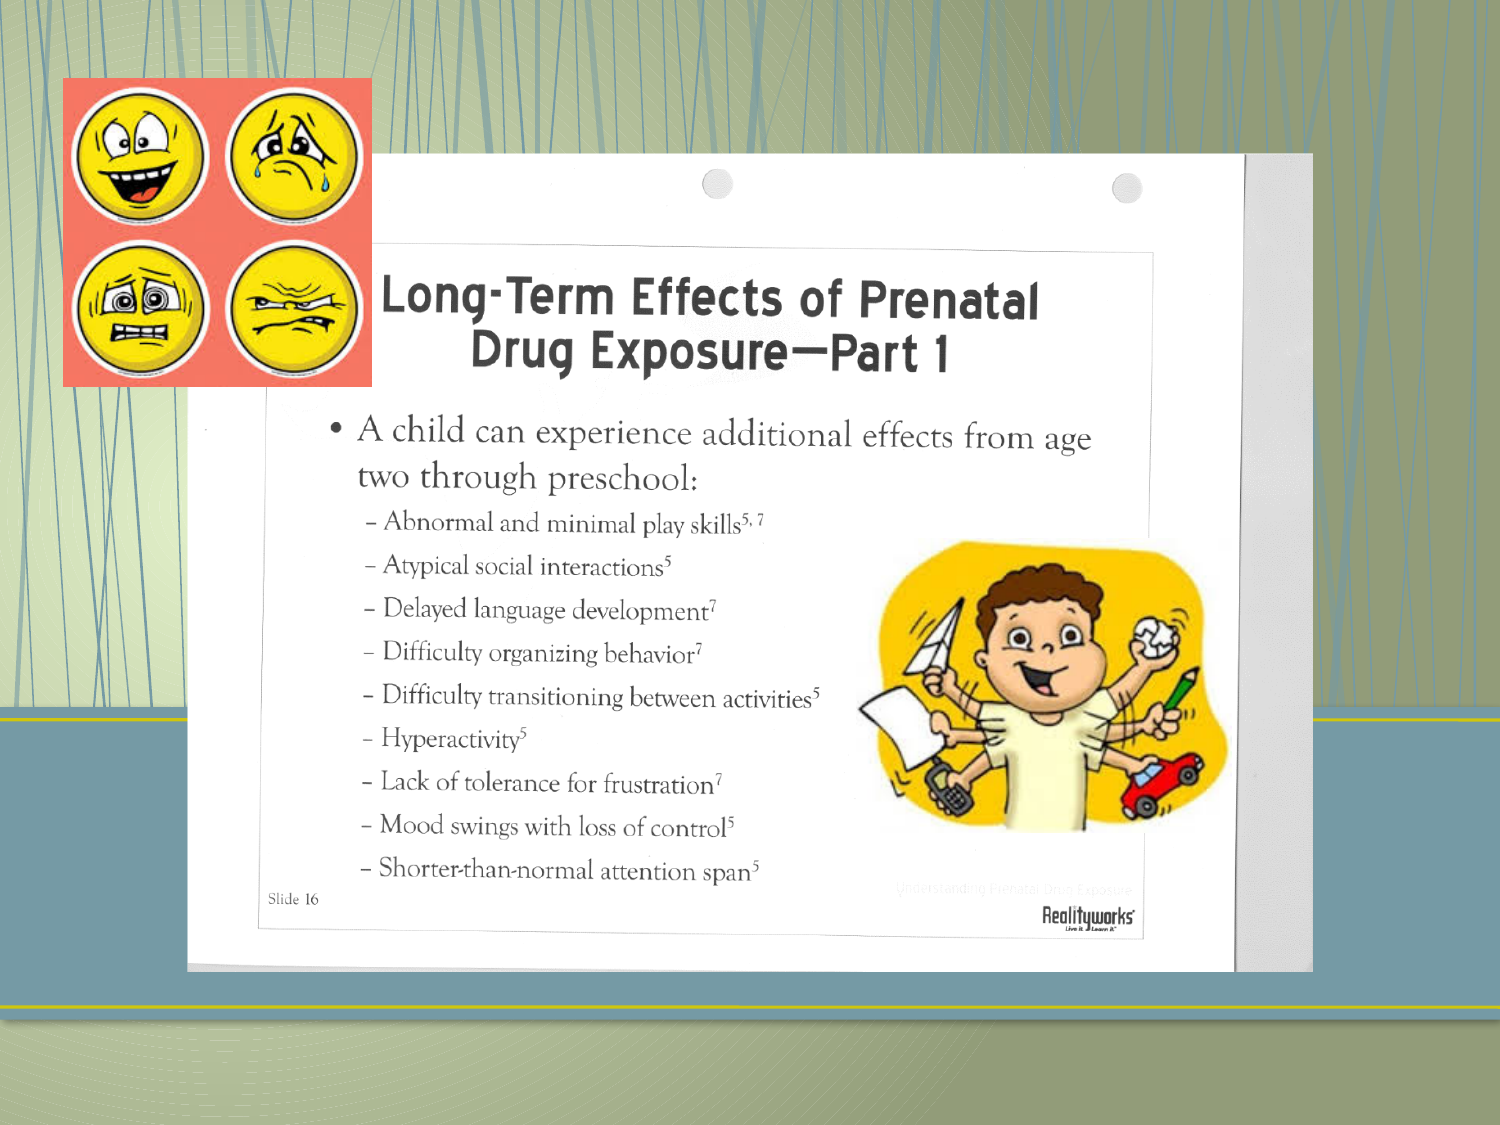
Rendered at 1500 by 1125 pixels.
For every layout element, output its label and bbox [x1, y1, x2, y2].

picture [63, 0, 1313, 1125]
